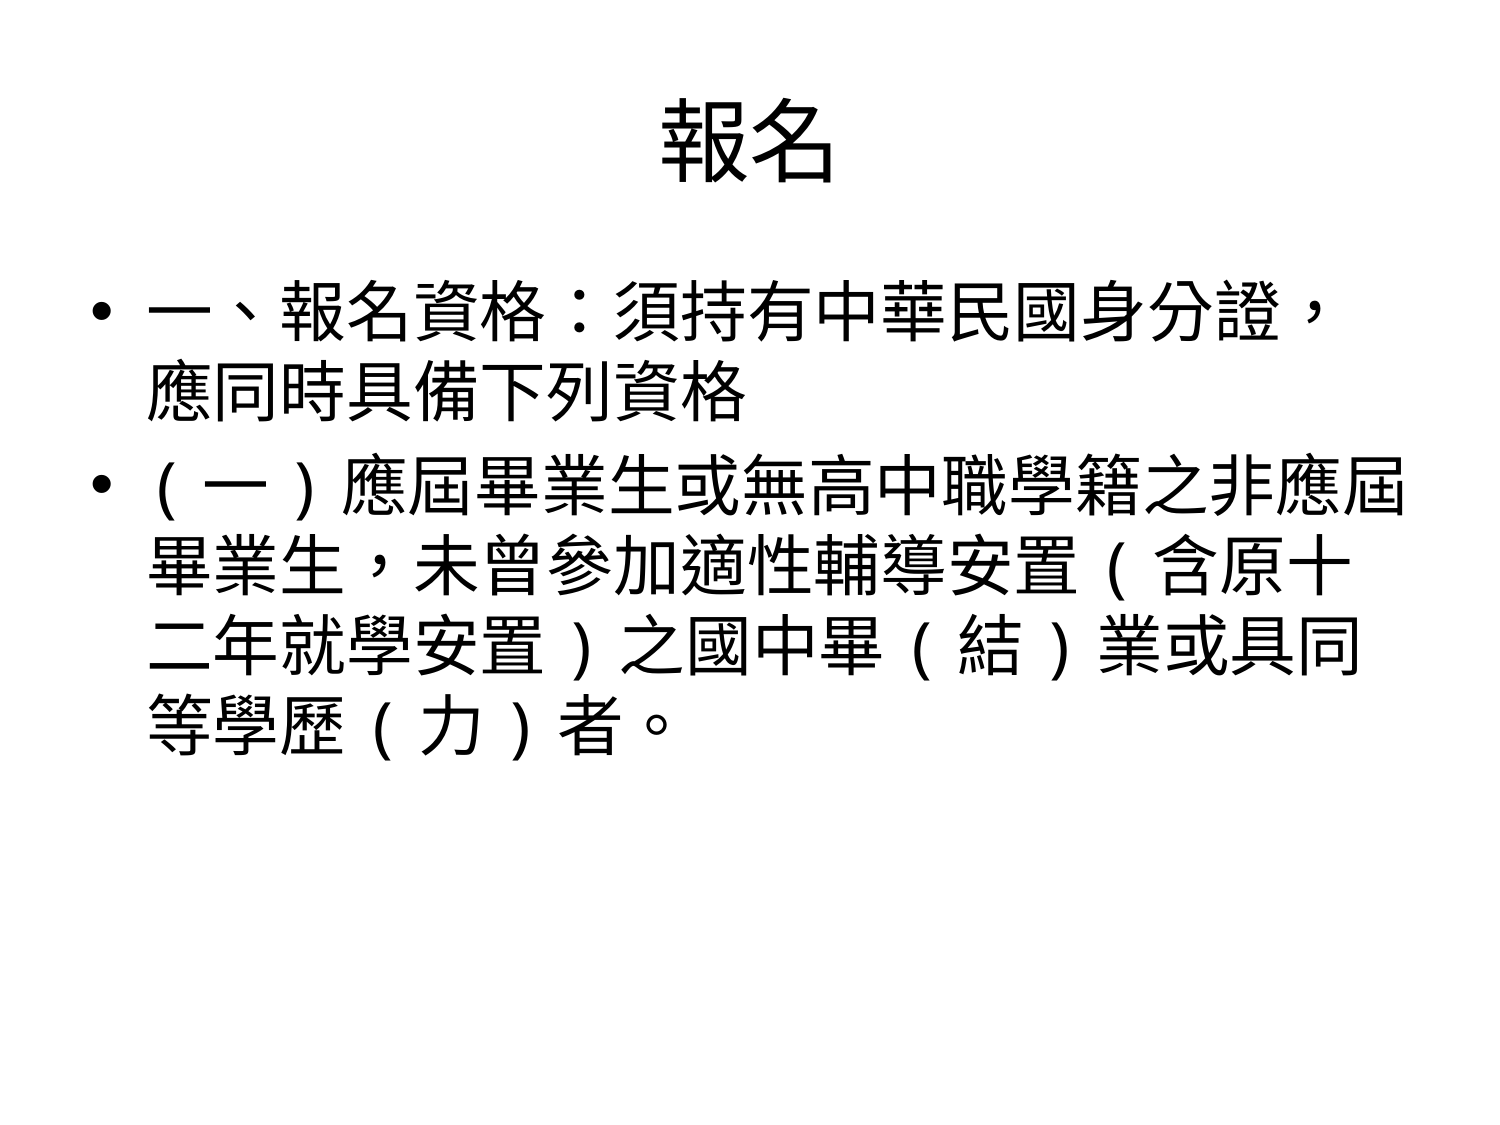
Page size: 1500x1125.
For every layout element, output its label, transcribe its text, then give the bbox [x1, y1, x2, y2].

title 報名 [75, 45, 1425, 233]
list 一、報名資格：須持有中華民國身分證，應同時具備下列資格 (一)應屆畢業生或無高中職學籍之非應屆畢業生，未曾參加適性輔導安置(含原十二年就學安置)之國中畢(結)業或具同等學歷(力)者。 [75, 262, 1425, 1005]
